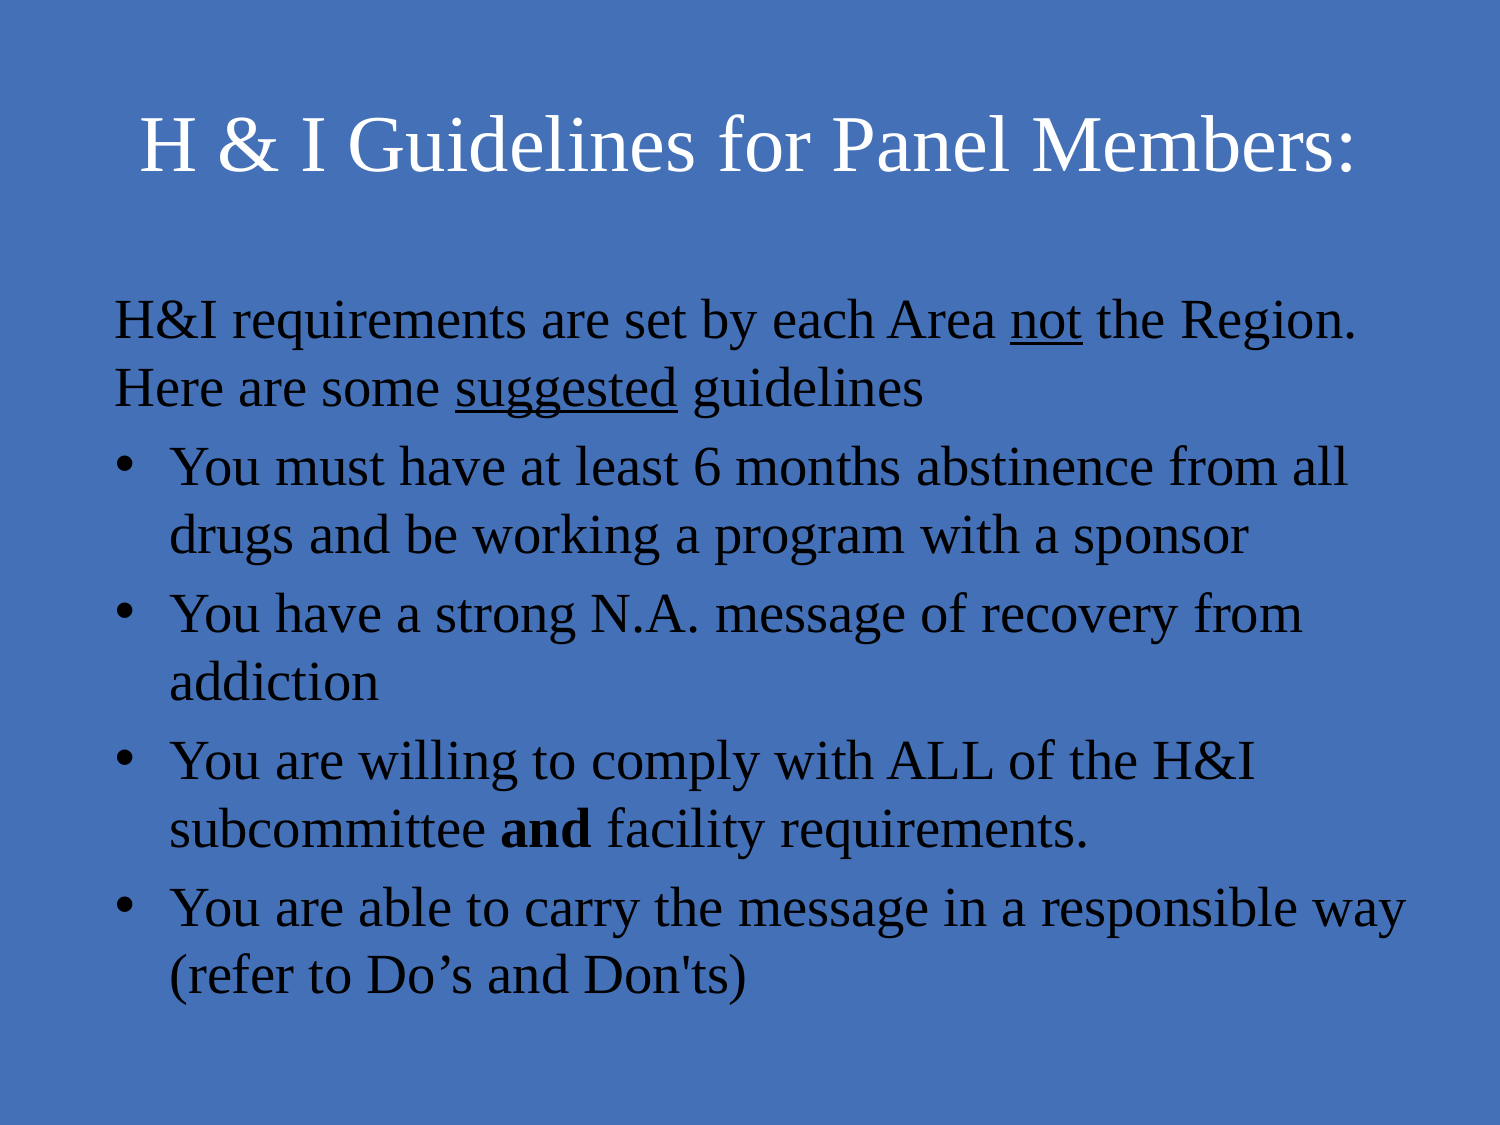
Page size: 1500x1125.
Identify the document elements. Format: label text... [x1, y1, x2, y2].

title H & I Guidelines for Panel Members: [75, 45, 1425, 233]
list H&I requirements are set by each Area not the Region. Here are some suggested guidelines You must have at least 6 months abstinence from all drugs and be working a program with a sponsor You have a strong N.A. message of recovery from addiction You are willing to comply with ALL of the H&I subcommittee and facility requirements. You are able to carry the message in a responsible way (refer to Do’s and Don'ts) [99, 275, 1450, 1018]
